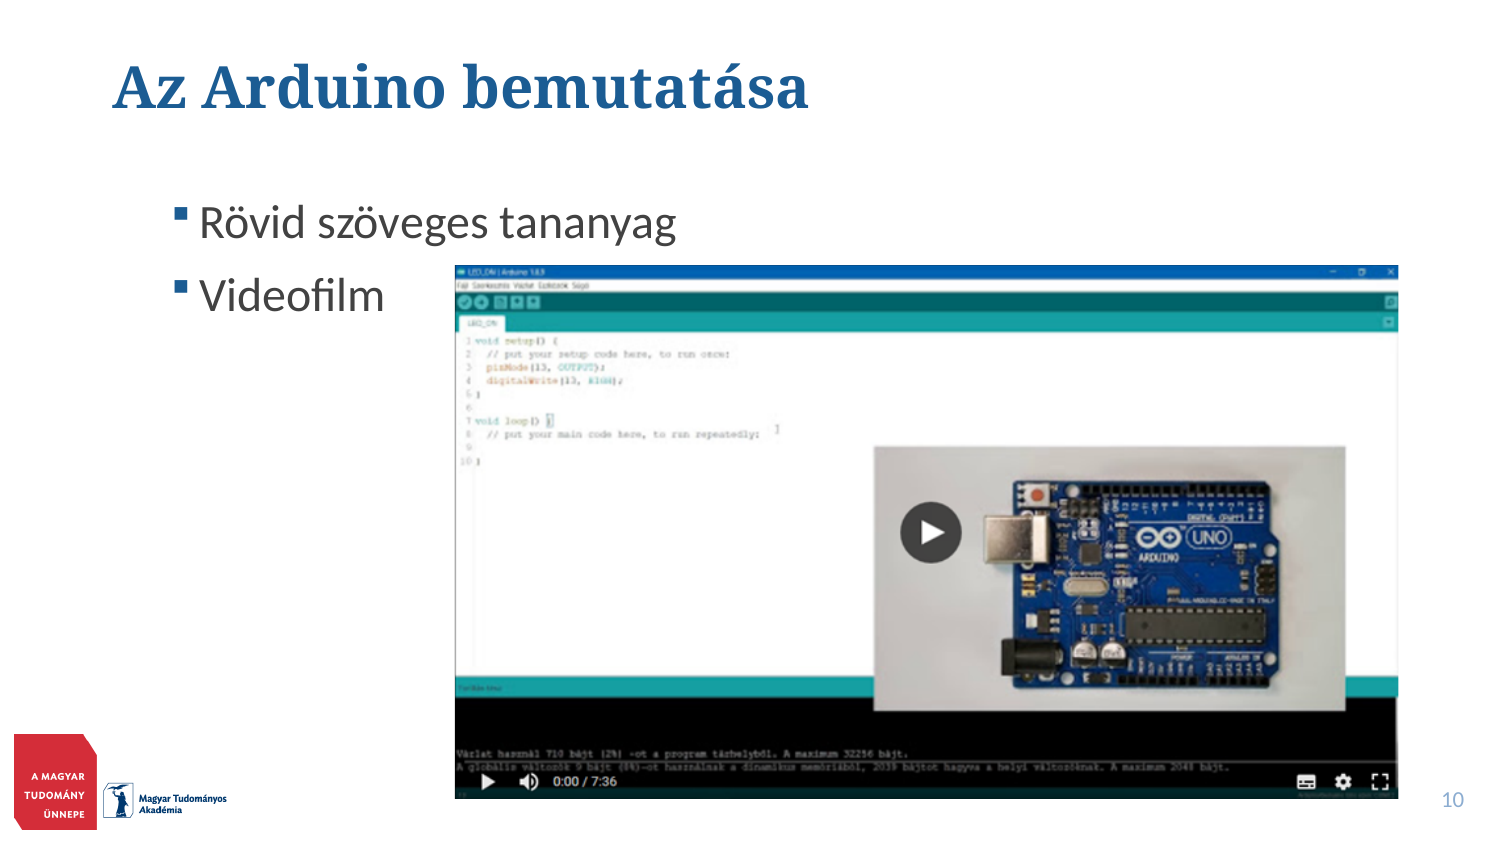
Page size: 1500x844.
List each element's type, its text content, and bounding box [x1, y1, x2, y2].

picture [454, 265, 1399, 799]
list Rövid szöveges tananyag Videofilm [171, 190, 739, 329]
title Az Arduino bemutatása [112, 49, 1436, 191]
slide_number 10 [1435, 776, 1500, 822]
picture [14, 734, 233, 830]
